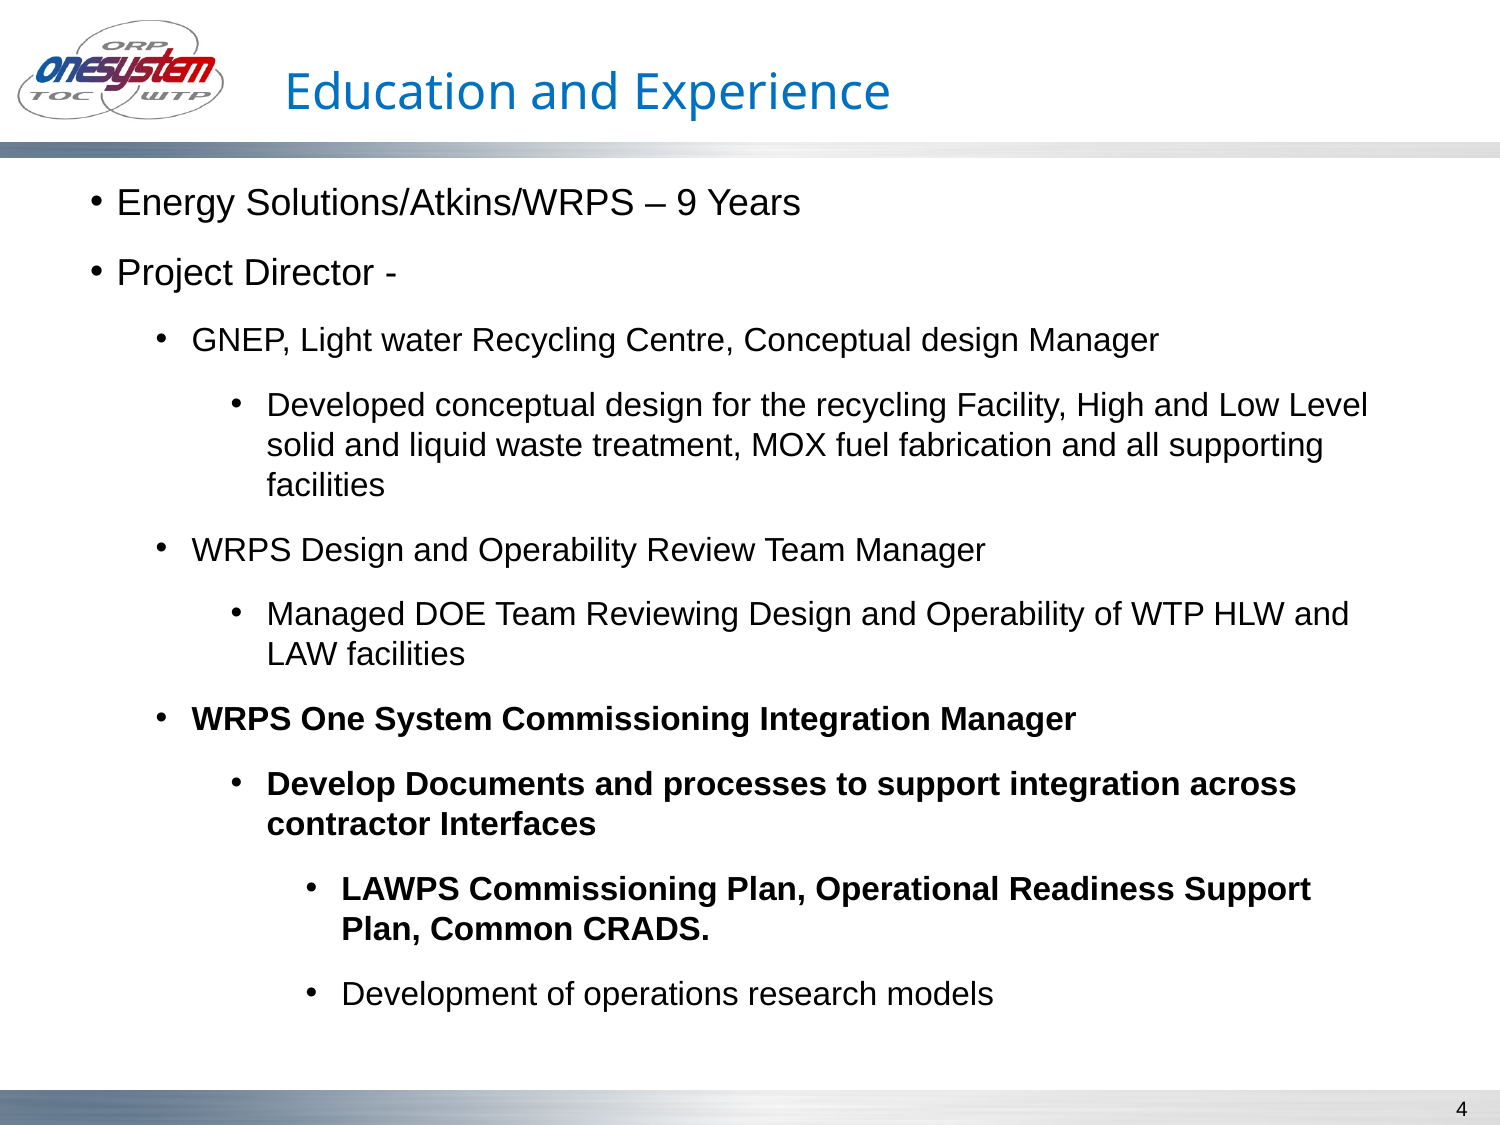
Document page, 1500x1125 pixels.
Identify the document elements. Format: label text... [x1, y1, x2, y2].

picture [12, 12, 234, 135]
picture [0, 1090, 1500, 1125]
picture [0, 142, 1500, 158]
list Energy Solutions/Atkins/WRPS – 9 Years Project Director - GNEP, Light water Recycling Centre, Conceptual design Manager Developed conceptual design for the recycling Facility, High and Low Level solid and liquid waste treatment, MOX fuel fabrication and all supporting facilities WRPS Design and Operability Review Team Manager Managed DOE Team Reviewing Design and Operability of WTP HLW and LAW facilities WRPS One System Commissioning Integration Manager Develop Documents and processes to support integration across contractor Interfaces LAWPS Commissioning Plan, Operational Readiness Support Plan, Common CRADS. Development of operations research models [74, 170, 1400, 1076]
title Education and Experience [269, 19, 1400, 128]
